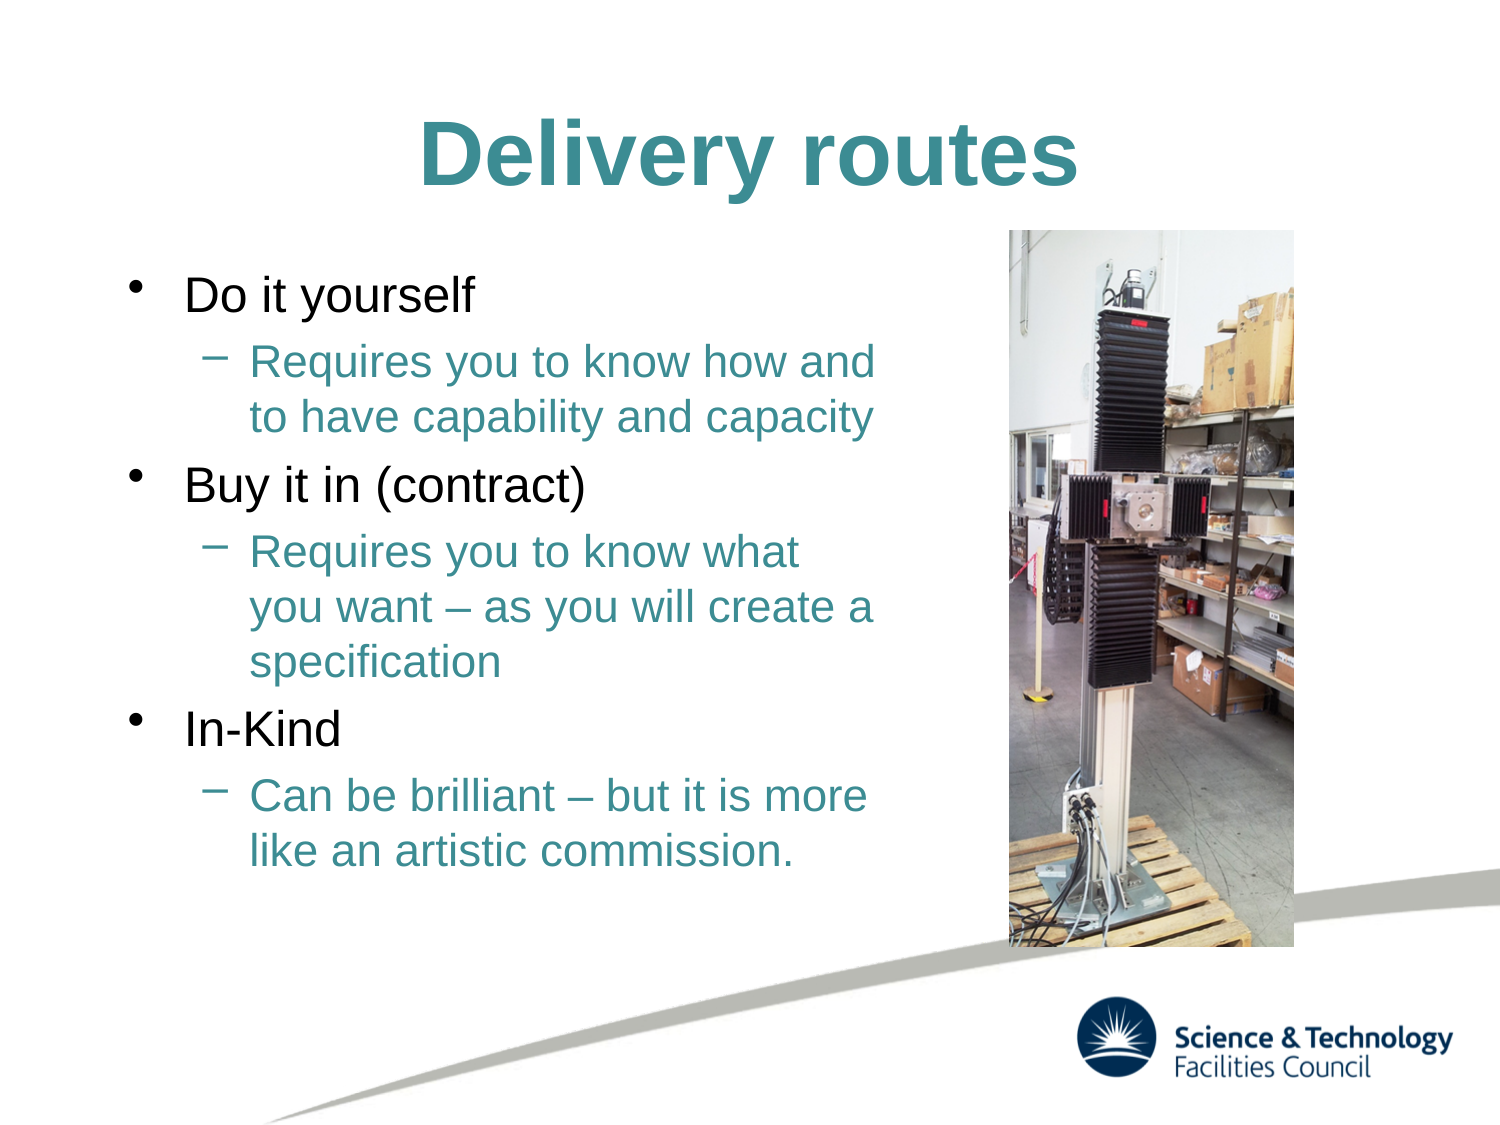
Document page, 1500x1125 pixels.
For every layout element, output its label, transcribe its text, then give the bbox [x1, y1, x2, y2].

title Delivery routes [0, 54, 1500, 243]
list Do it yourself Requires you to know how and to have capability and capacity Buy it in (contract) Requires you to know what you want – as you will create a specification In-Kind Can be brilliant – but it is more like an artistic commission. [112, 255, 892, 879]
picture [256, 230, 1500, 1125]
